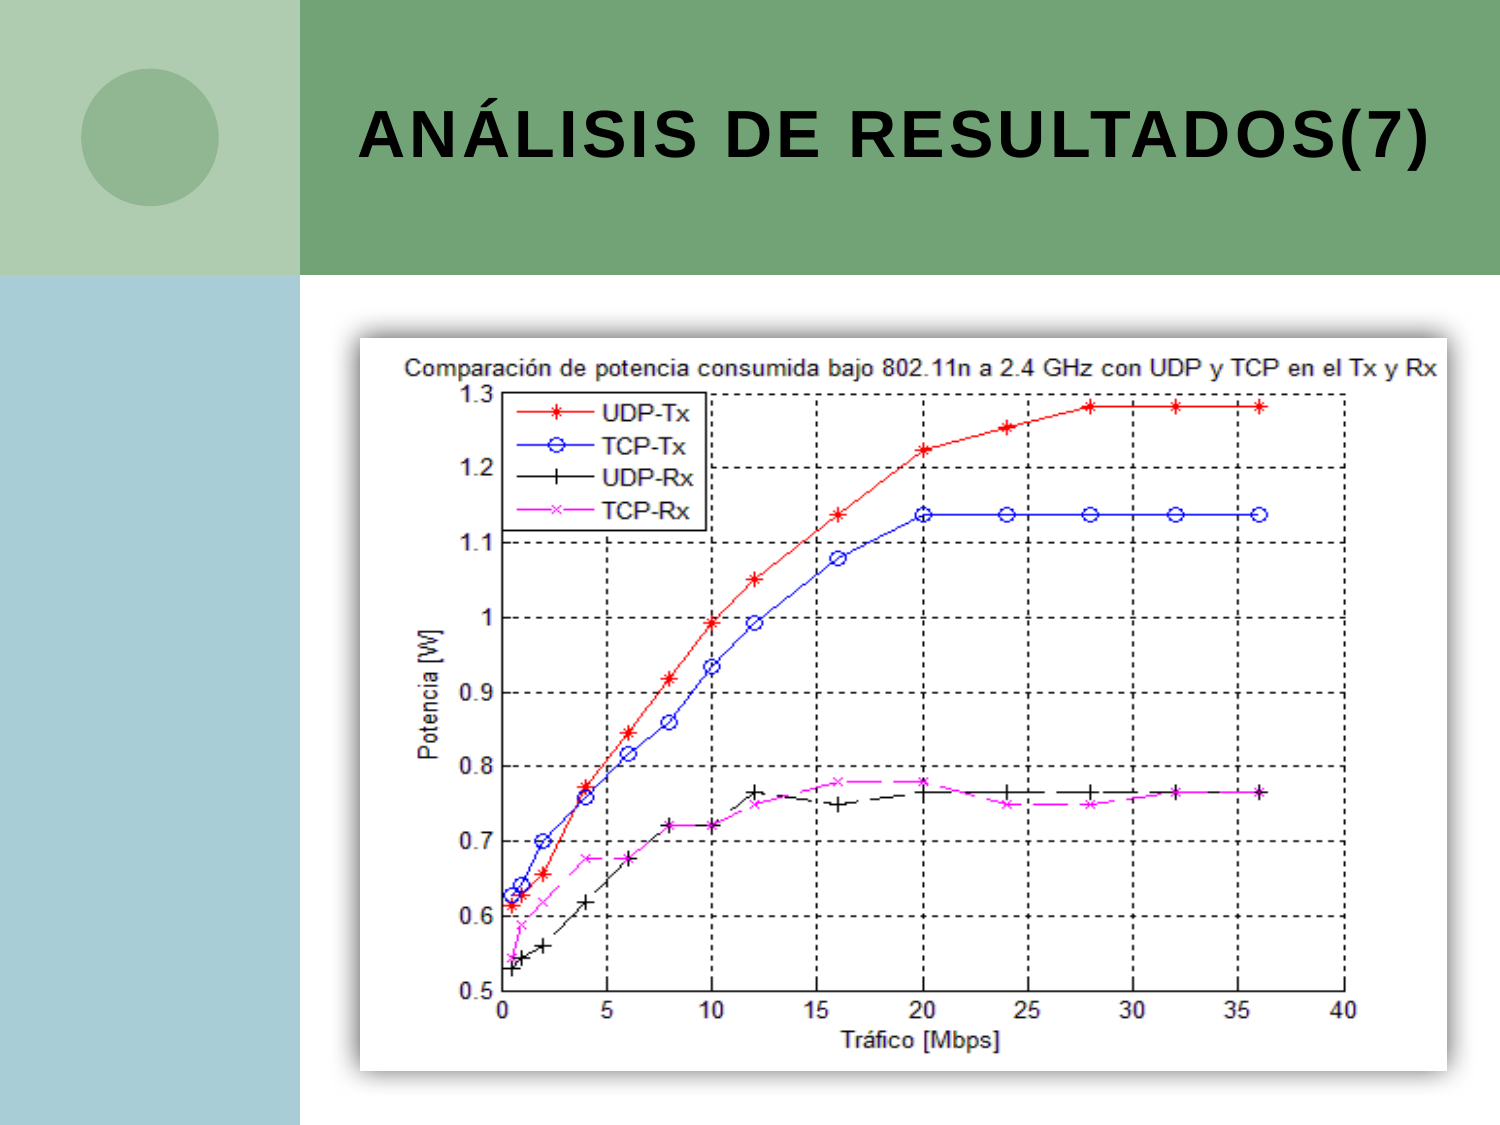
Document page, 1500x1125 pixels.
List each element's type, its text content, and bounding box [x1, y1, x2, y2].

title ANÁLISIS DE RESULTADOS(7) [339, 37, 1449, 225]
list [359, 337, 1448, 1071]
